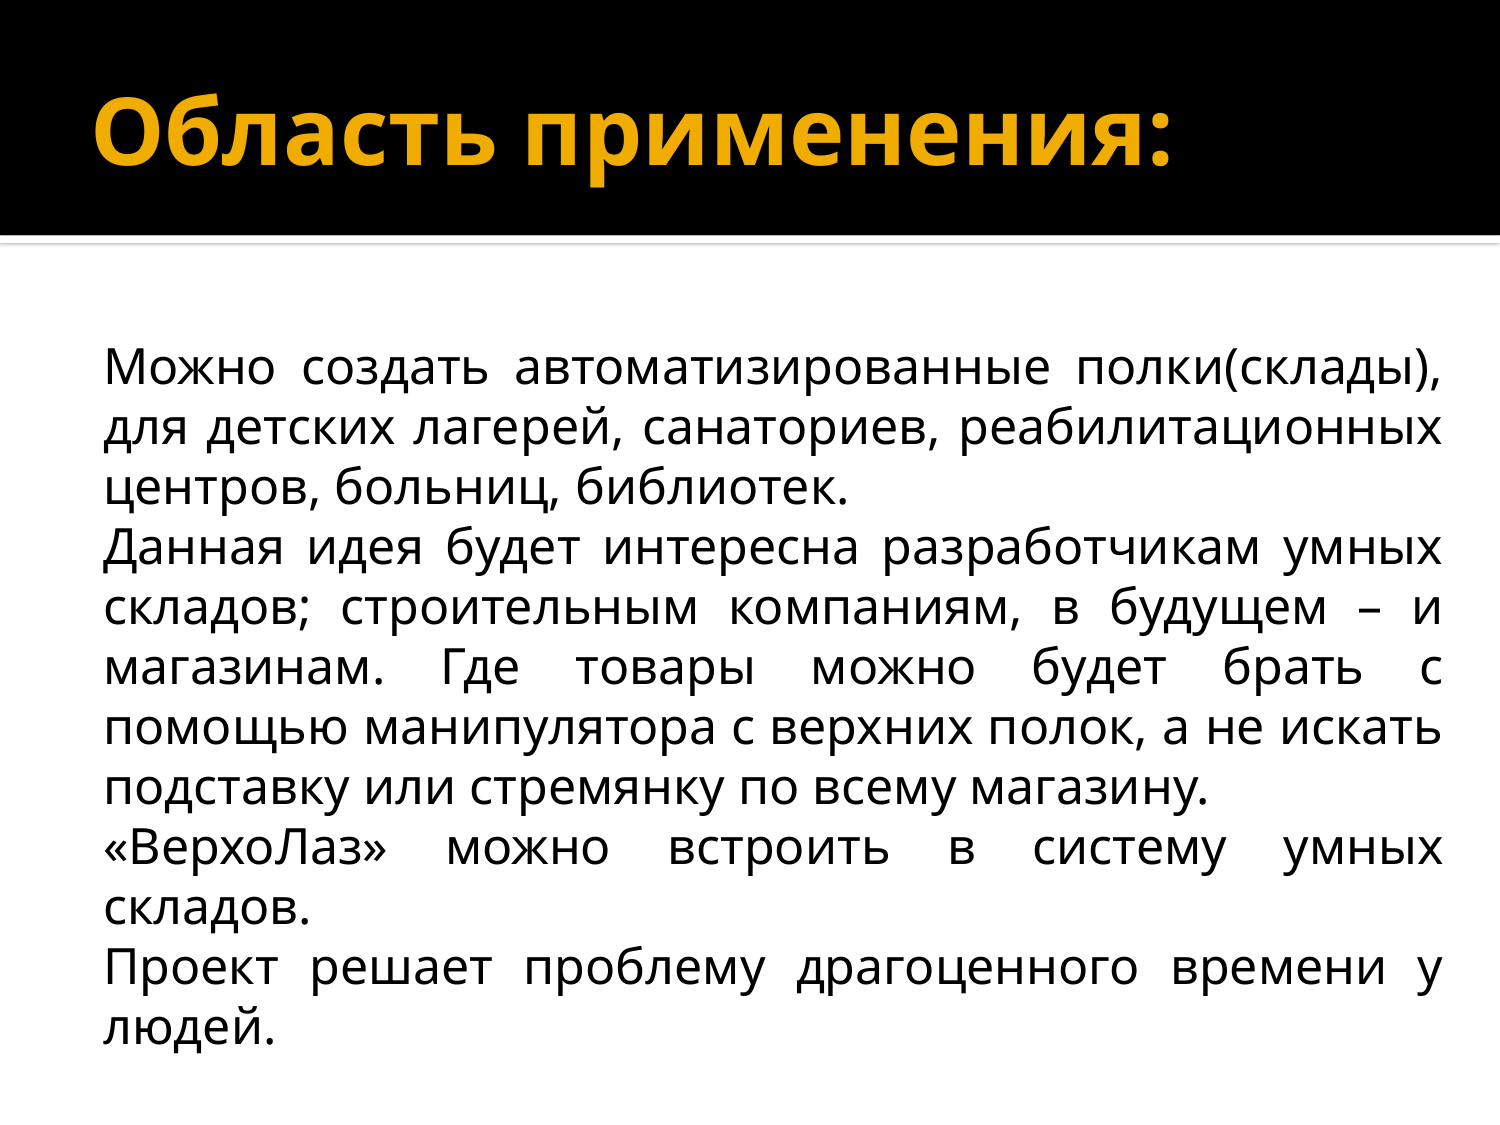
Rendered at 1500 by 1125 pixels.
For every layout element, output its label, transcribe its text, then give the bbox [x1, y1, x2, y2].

text_box Можно создать автоматизированные полки(склады), для детских лагерей, санаториев, реабилитационных центров, больниц, библиотек. Данная идея будет интересна разработчикам умных складов; строительным компаниям, в будущем – и магазинам. Где товары можно будет брать с помощью манипулятора с верхних полок, а не искать подставку или стремянку по всему магазину. «ВерхоЛаз» можно встроить в систему умных складов. Проект решает проблему драгоценного времени у людей. [88, 327, 1459, 1123]
title Область применения: [75, 24, 1425, 231]
